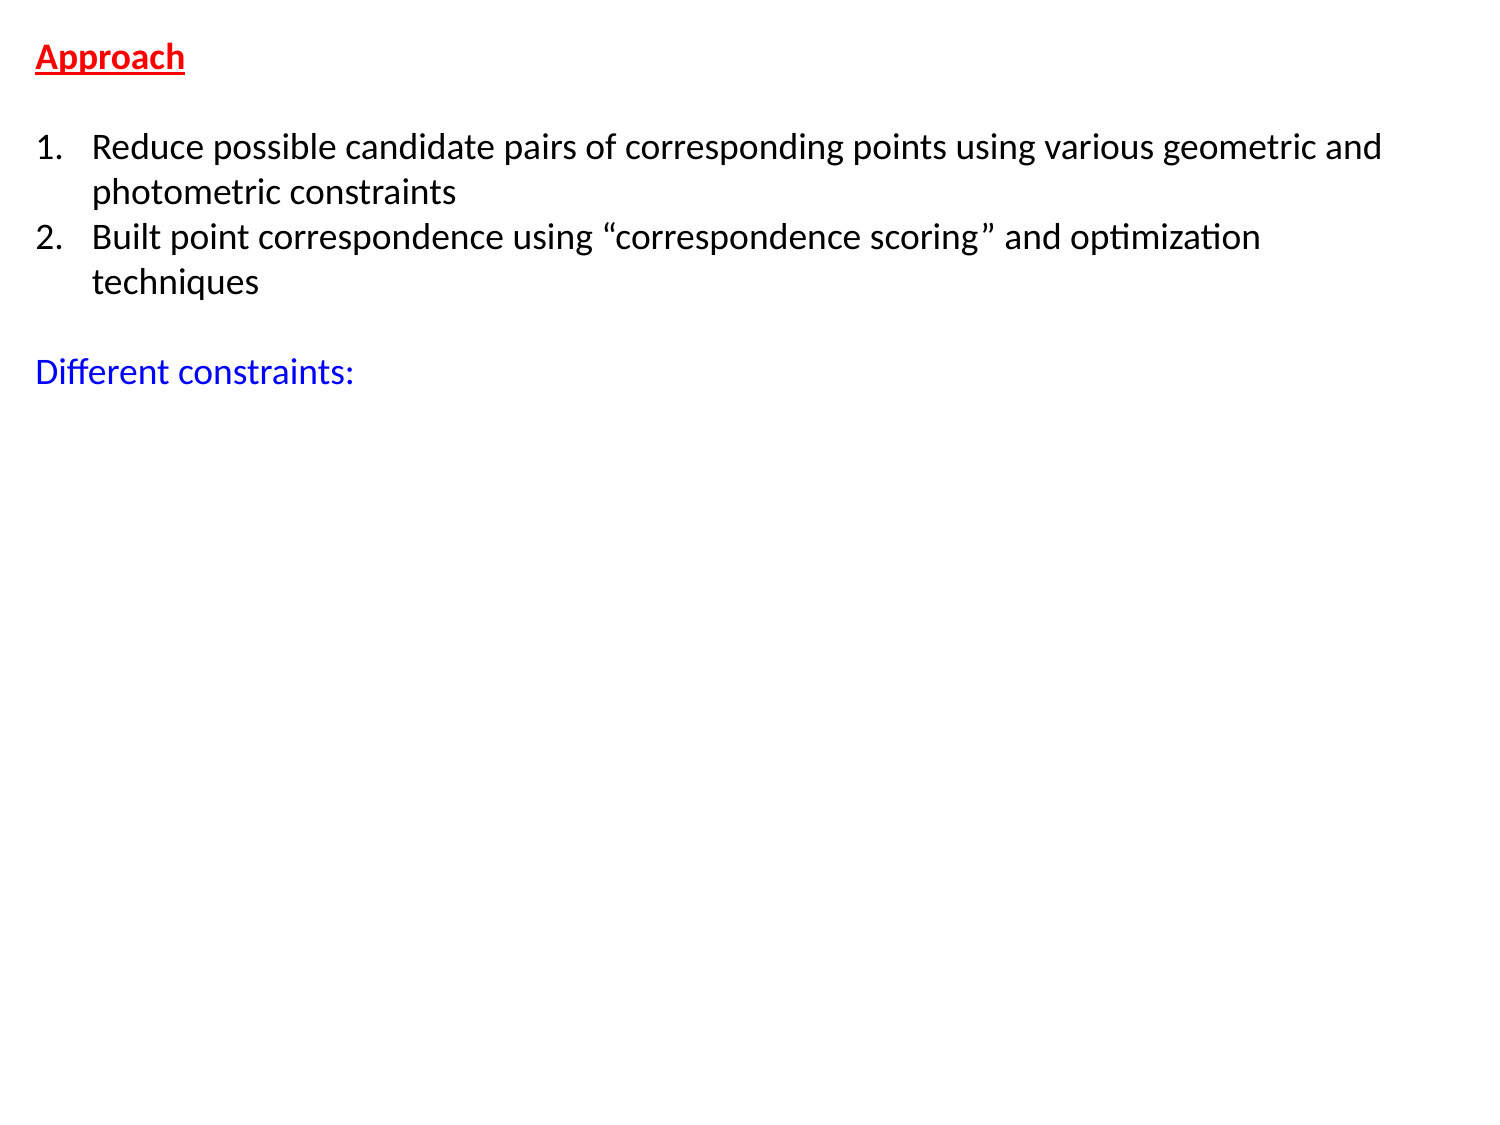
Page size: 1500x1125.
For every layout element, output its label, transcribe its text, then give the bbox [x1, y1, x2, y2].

text_box Approach Reduce possible candidate pairs of corresponding points using various geometric and photometric constraints Built point correspondence using “correspondence scoring” and optimization techniques Different constraints: [20, 24, 1425, 490]
